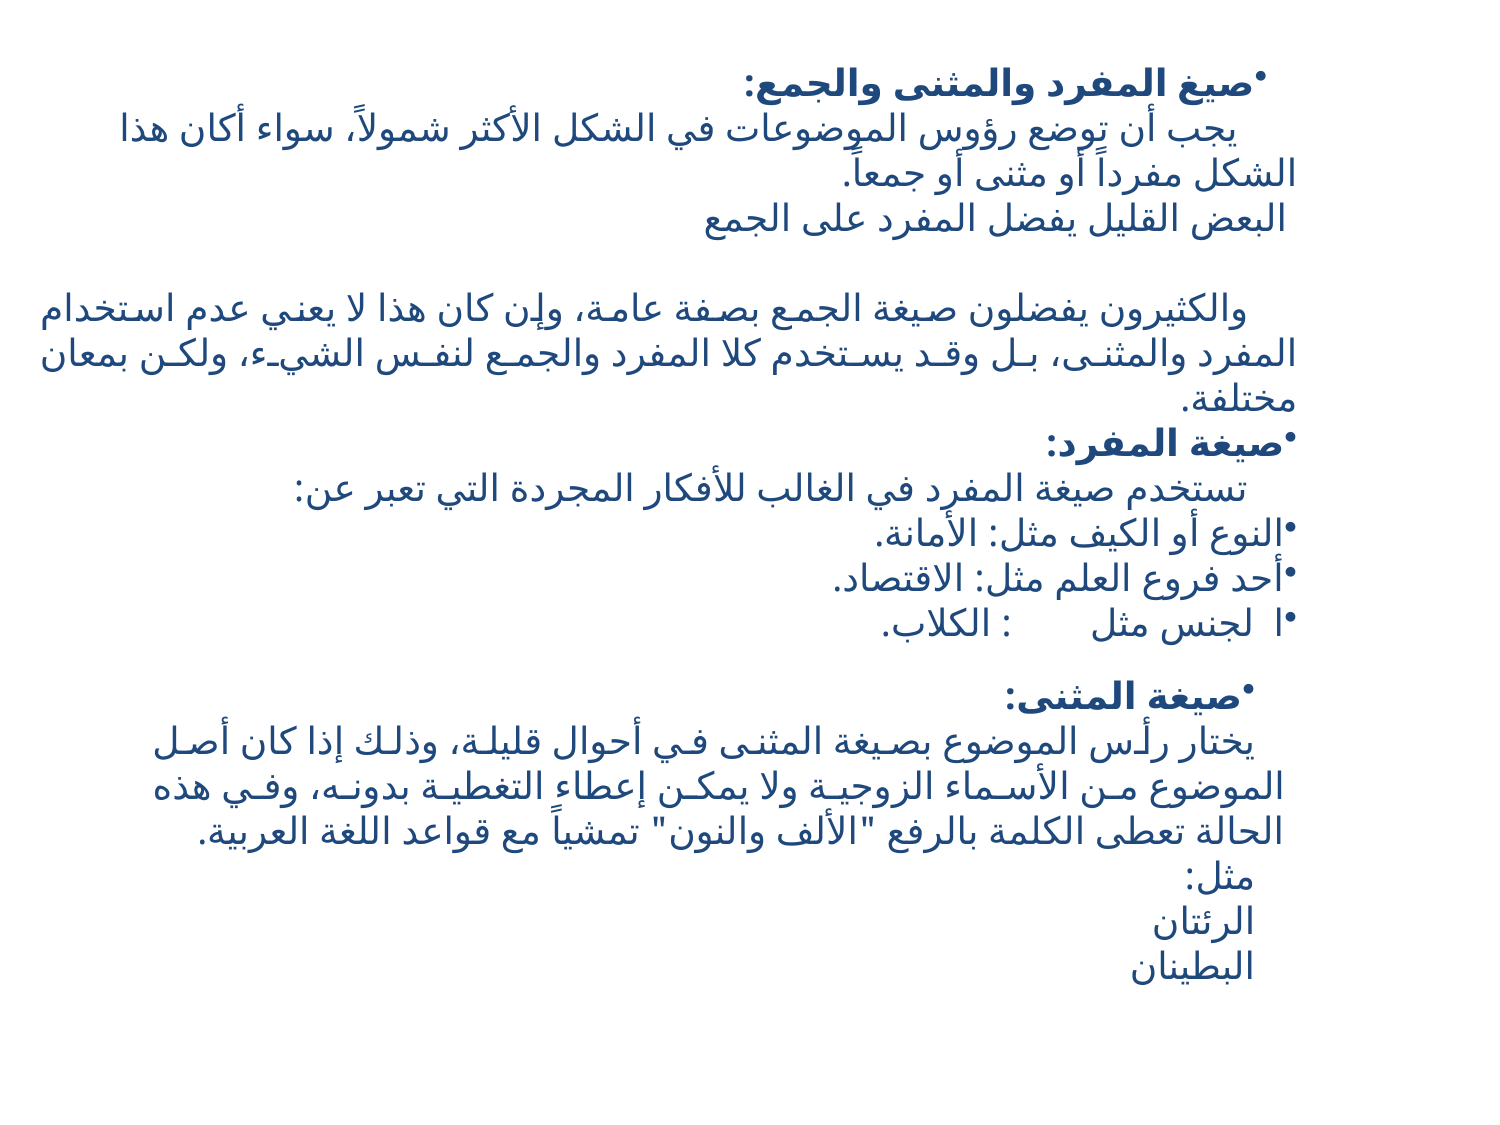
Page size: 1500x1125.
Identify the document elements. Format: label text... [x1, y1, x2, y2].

text_box والكثيرون يفضلون صيغة الجمع بصفة عامة، وإن كان هذا لا يعني عدم استخدام المفرد والمثنى، بل وقد يستخدم كلا المفرد والجمع لنفس الشيء، ولكن بمعان مختلفة. صيغة المفرد: تستخدم صيغة المفرد في الغالب للأفكار المجردة التي تعبر عن: النوع أو الكيف مثل: الأمانة. أحد فروع العلم مثل: الاقتصاد. ا لجنس مثل : الكلاب. [24, 276, 1313, 652]
text_box صيغة المثنى: يختار رأس الموضوع بصيغة المثنى في أحوال قليلة، وذلك إذا كان أصل الموضوع من الأسماء الزوجية ولا يمكن إعطاء التغطية بدونه، وفي هذه الحالة تعطى الكلمة بالرفع "الألف والنون" تمشياً مع قواعد اللغة العربية. مثل: الرئتان البطينان [137, 664, 1300, 995]
text_box صيغ المفرد والمثنى والجمع: يجب أن توضع رؤوس الموضوعات في الشكل الأكثر شمولاً، سواء أكان هذا الشكل مفرداً أو مثنى أو جمعاً. البعض القليل يفضل المفرد على الجمع [75, 50, 1313, 246]
